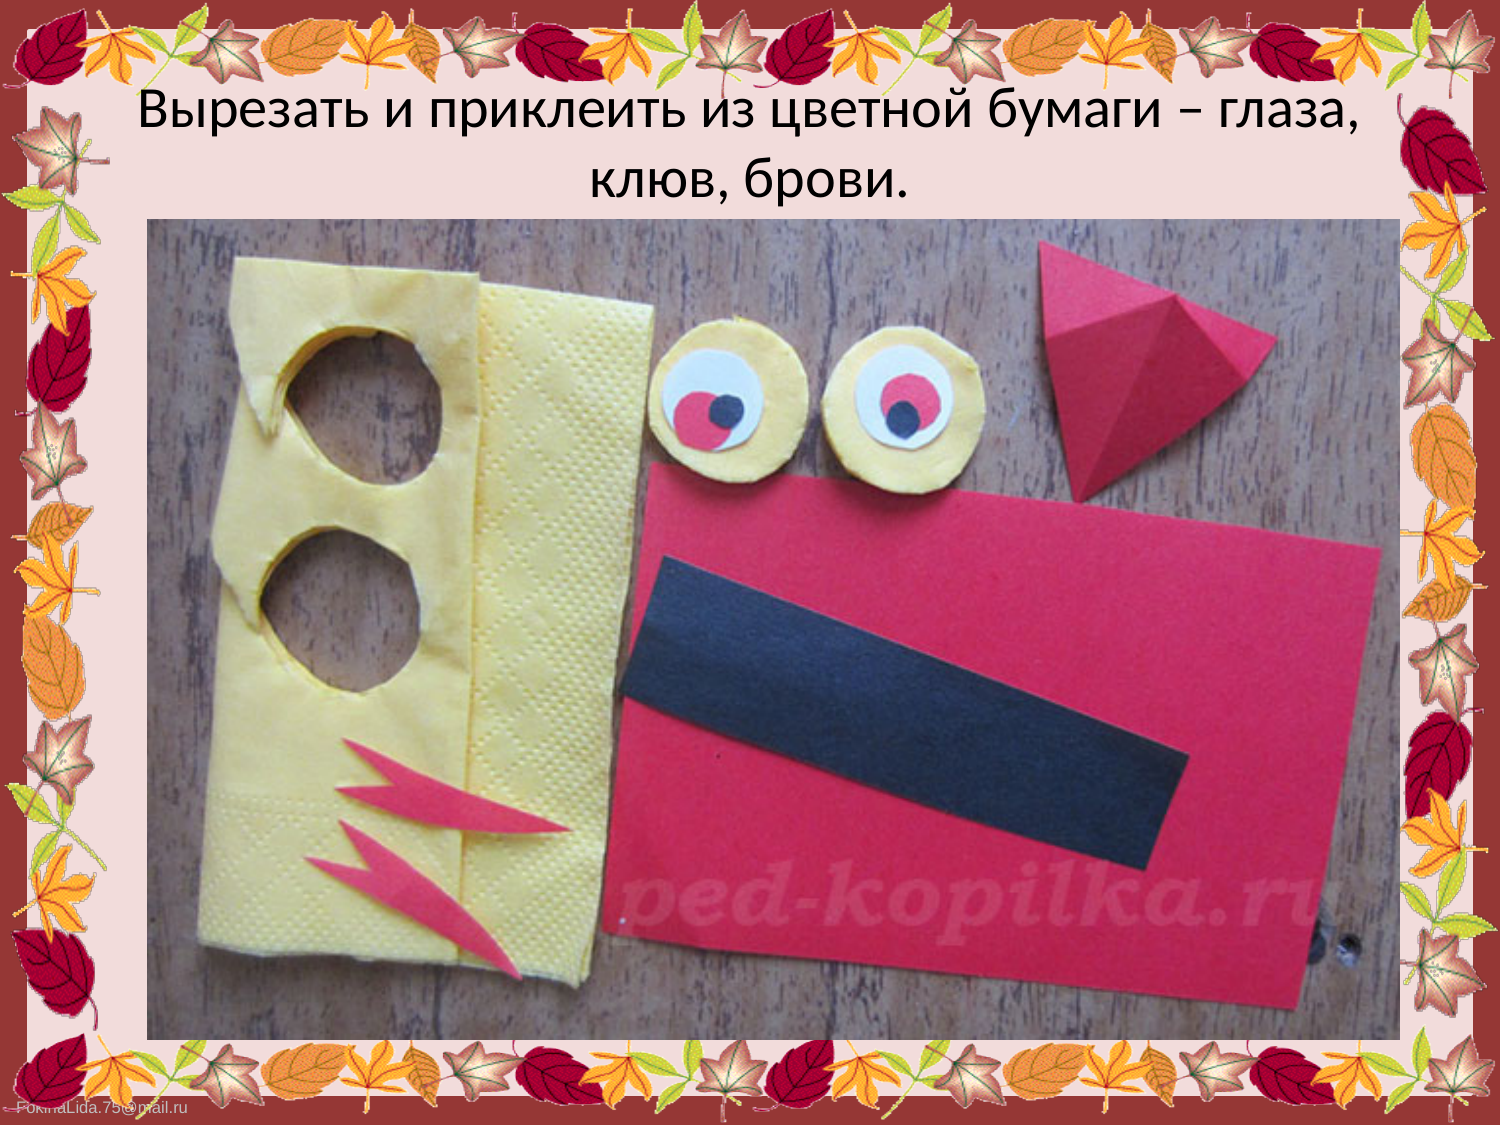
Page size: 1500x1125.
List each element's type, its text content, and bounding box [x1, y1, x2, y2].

title Вырезать и приклеить из цветной бумаги – глаза, клюв, брови. [74, 44, 1426, 233]
picture [0, 0, 1500, 1125]
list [147, 219, 1400, 1040]
